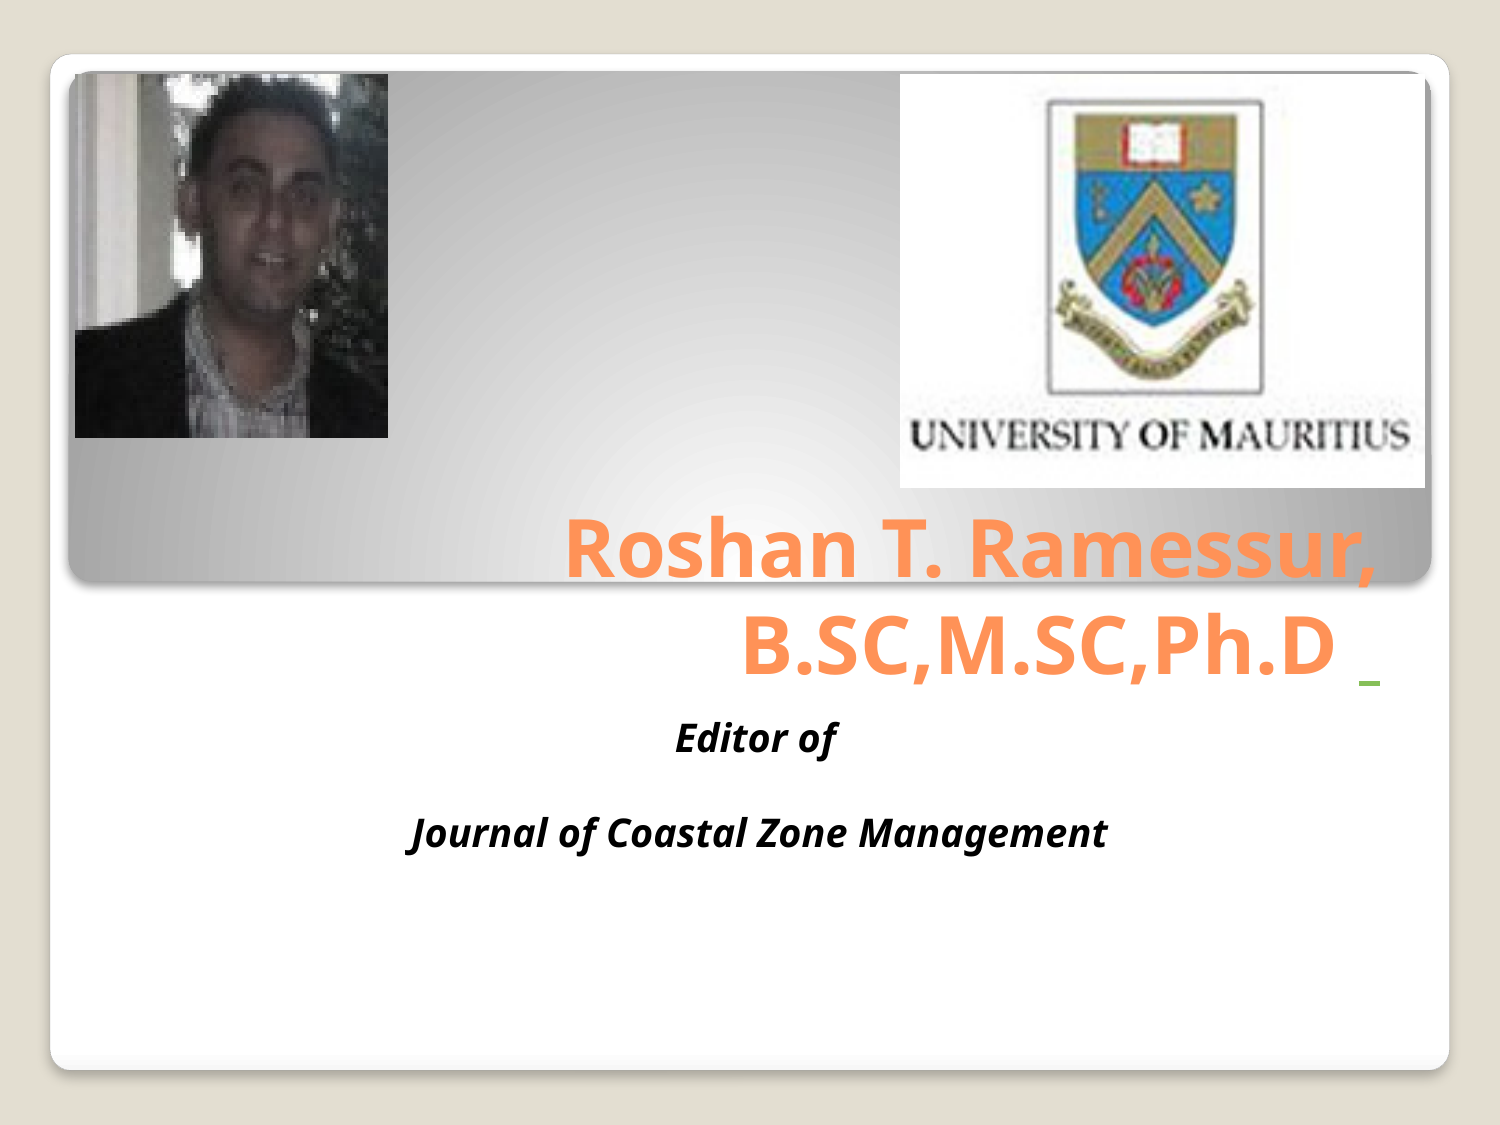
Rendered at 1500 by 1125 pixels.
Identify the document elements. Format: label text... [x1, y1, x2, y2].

title Roshan T. Ramessur, B.SC,M.SC,Ph.D [112, 487, 1388, 712]
picture [899, 74, 1426, 488]
picture [74, 74, 388, 438]
subtitle Editor of Journal of Coastal Zone Management [112, 712, 1388, 863]
